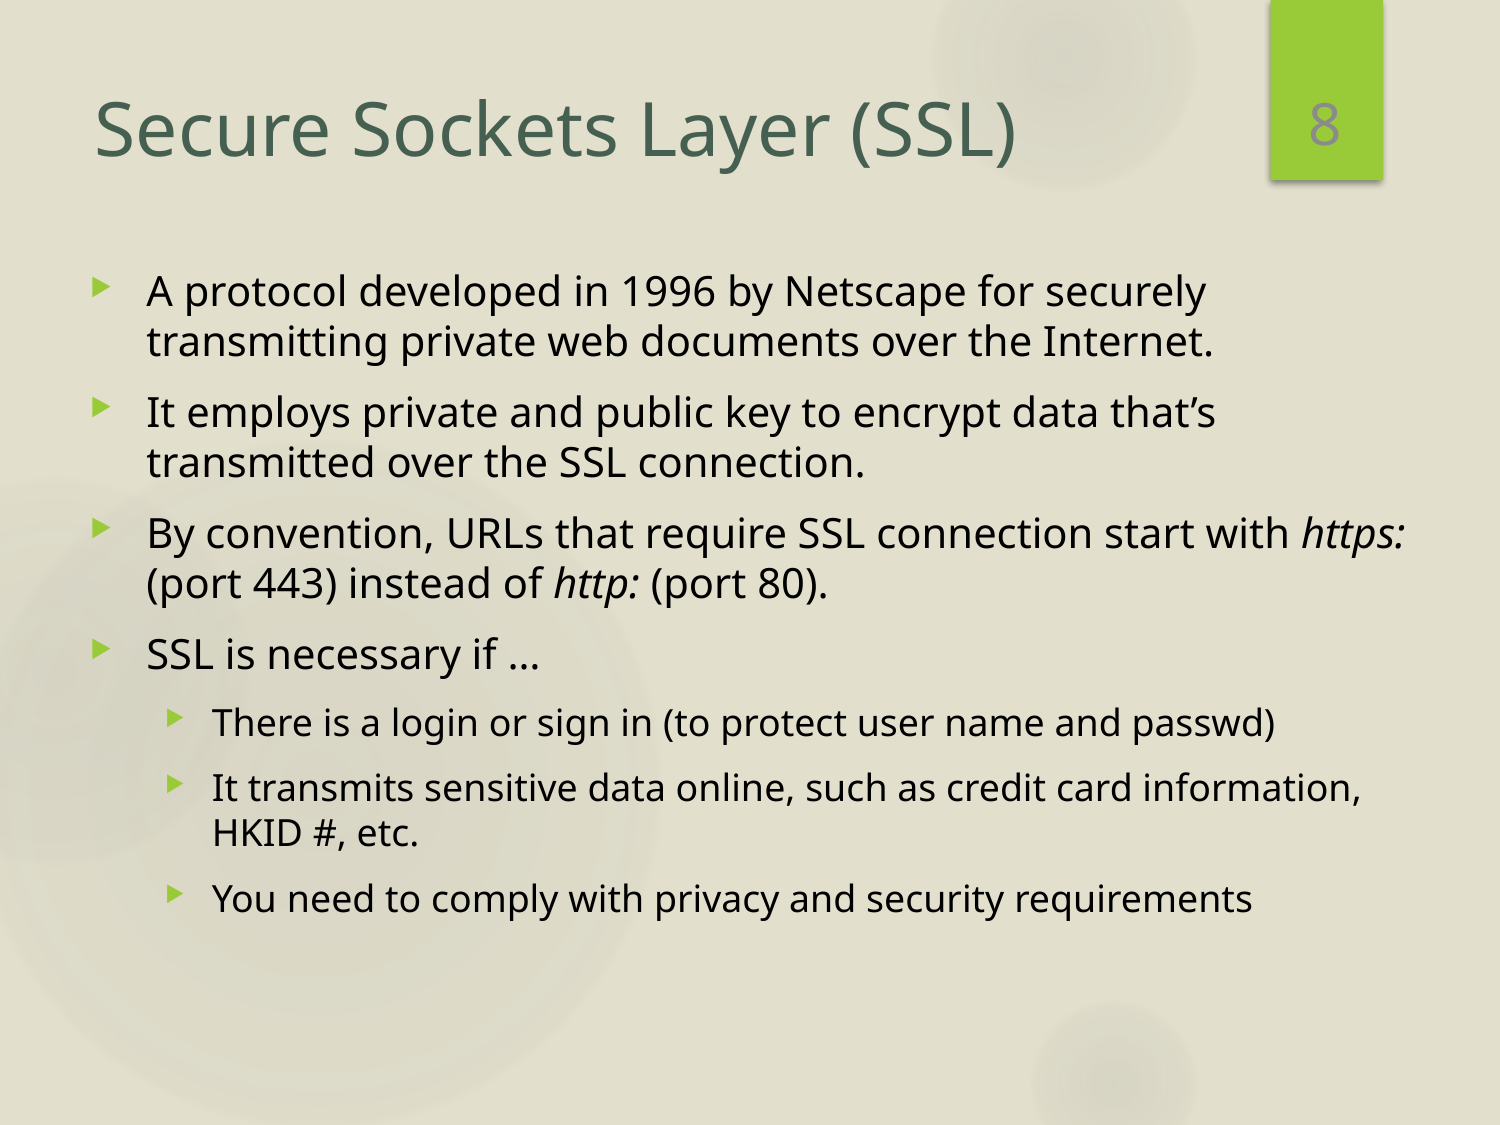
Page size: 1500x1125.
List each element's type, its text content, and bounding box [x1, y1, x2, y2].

title Secure Sockets Layer (SSL) [79, 74, 1237, 188]
slide_number 8 [1273, 48, 1378, 175]
list A protocol developed in 1996 by Netscape for securely transmitting private web documents over the Internet. It employs private and public key to encrypt data that’s transmitted over the SSL connection. By convention, URLs that require SSL connection start with https: (port 443) instead of http: (port 80). SSL is necessary if … There is a login or sign in (to protect user name and passwd) It transmits sensitive data online, such as credit card information, HKID #, etc. You need to comply with privacy and security requirements [75, 257, 1425, 1000]
